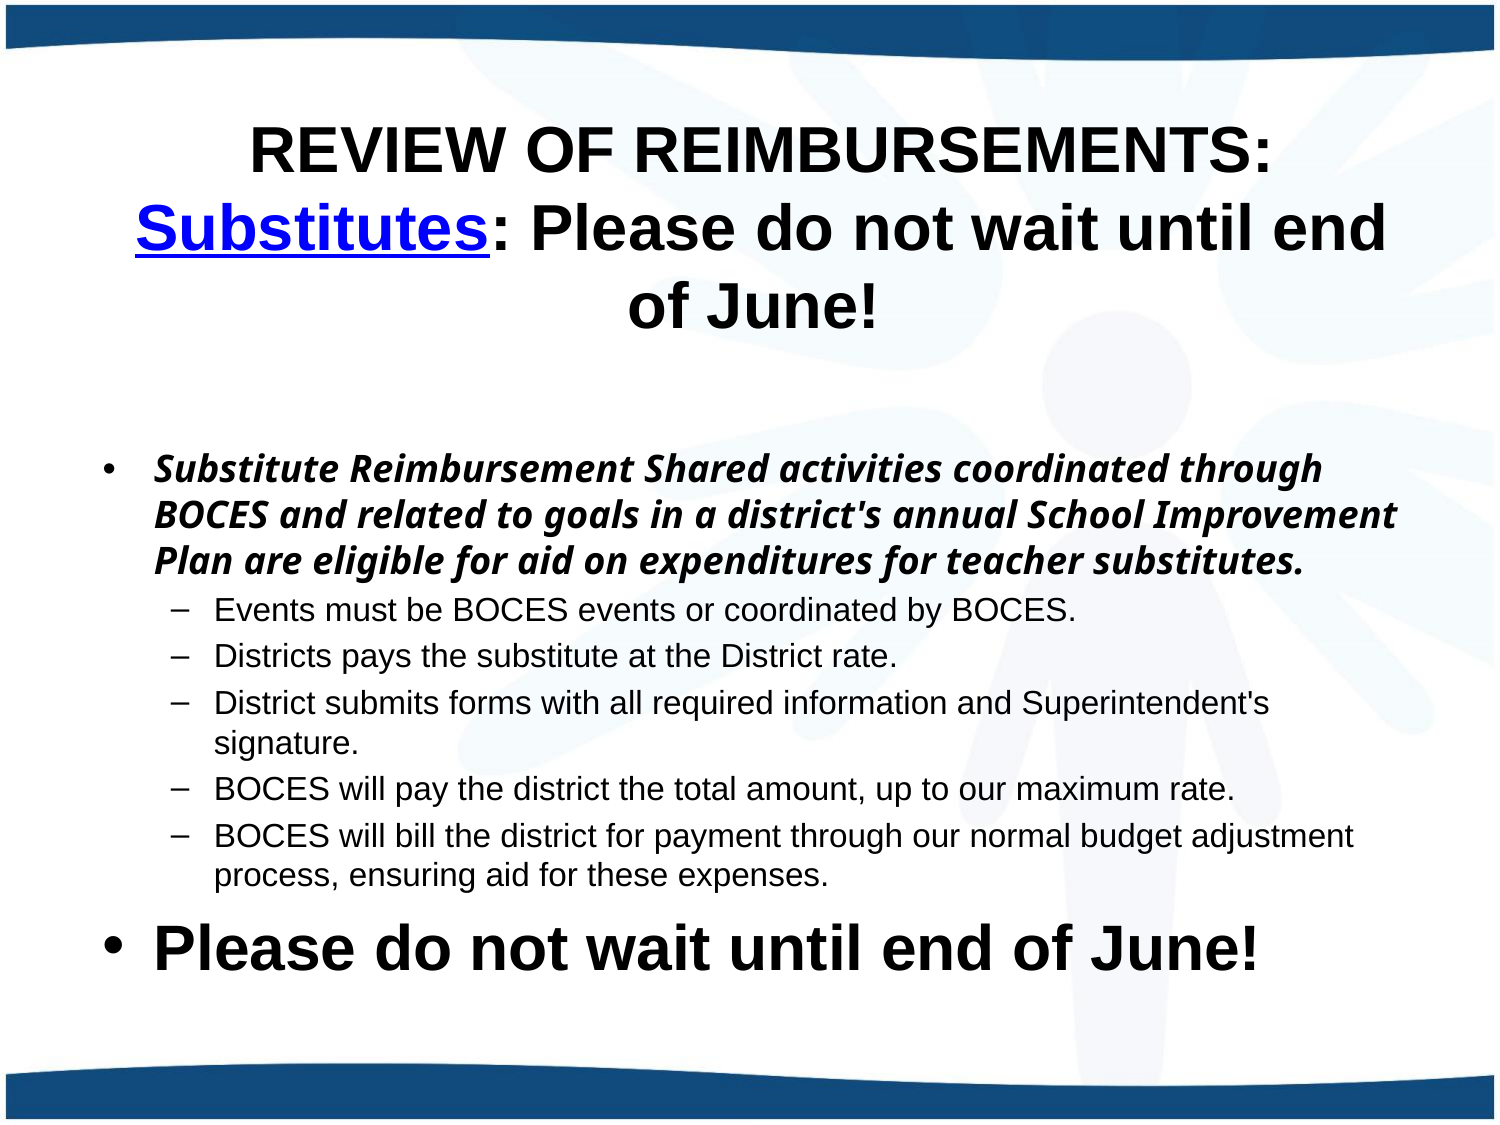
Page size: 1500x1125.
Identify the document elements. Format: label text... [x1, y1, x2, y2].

list Substitute Reimbursement Shared activities coordinated through BOCES and related to goals in a district's annual School Improvement Plan are eligible for aid on expenditures for teacher substitutes. Events must be BOCES events or coordinated by BOCES. Districts pays the substitute at the District rate. District submits forms with all required information and Superintendent's signature. BOCES will pay the district the total amount, up to our maximum rate. BOCES will bill the district for payment through our normal budget adjustment process, ensuring aid for these expenses. Please do not wait until end of June! [87, 437, 1425, 1038]
title REVIEW OF REIMBURSEMENTS: Substitutes: Please do not wait until end of June! [87, 99, 1438, 428]
picture [0, 0, 1500, 1125]
